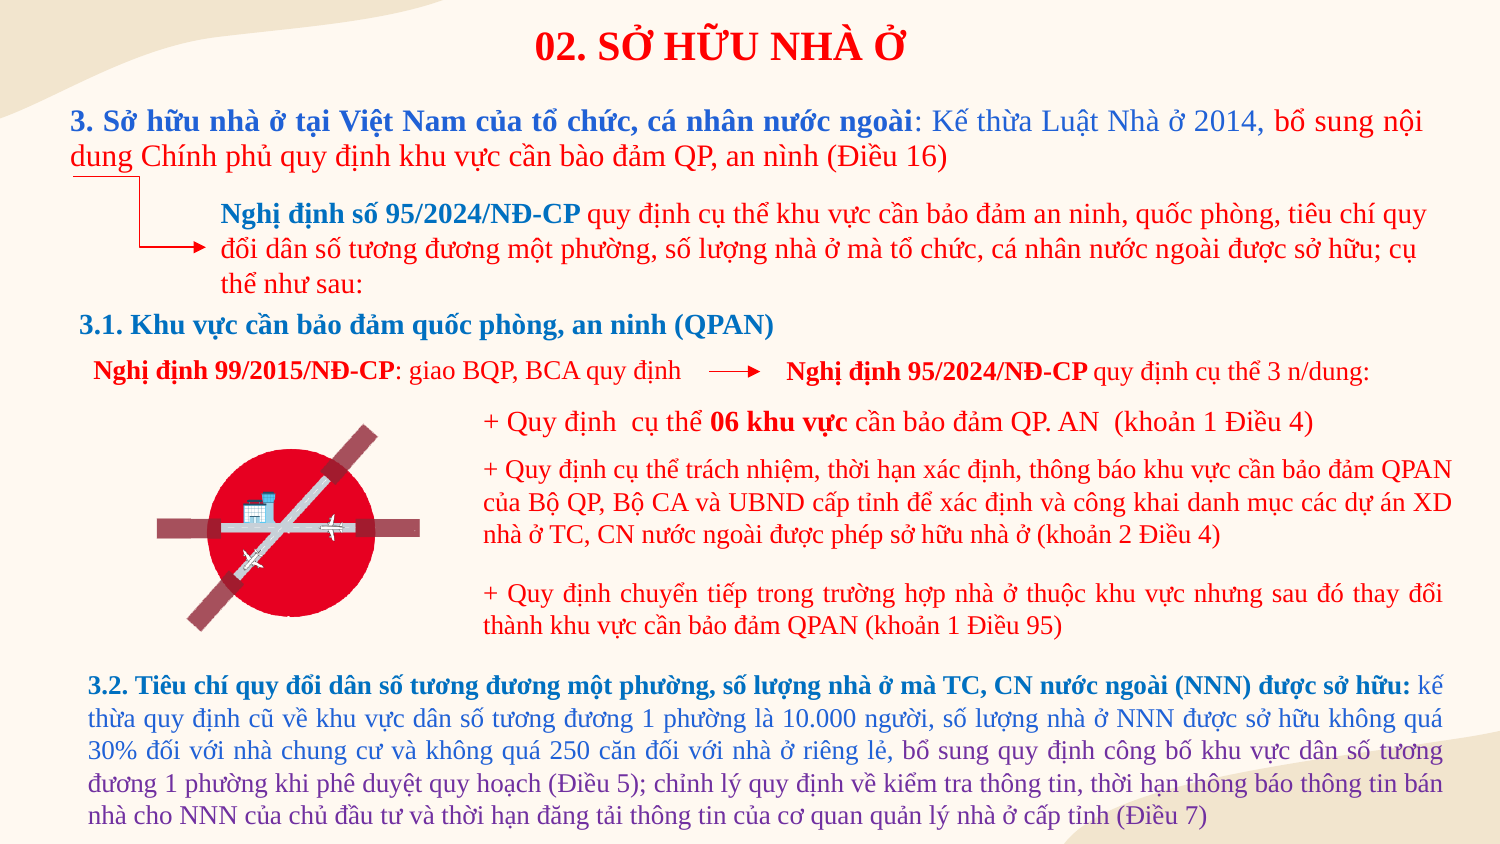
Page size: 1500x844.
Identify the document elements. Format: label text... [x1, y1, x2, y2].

text_box 3. Sở hữu nhà ở tại Việt Nam của tổ chức, cá nhân nước ngoài: Kế thừa Luật Nhà ở 2014, bổ sung nội dung Chính phủ quy định khu vực cần bào đảm QP, an nình (Điều 16) [55, 94, 1439, 181]
text_box Nghị định 99/2015/NĐ-CP: giao BQP, BCA quy định [78, 345, 710, 393]
text_box Nghị định 95/2024/NĐ-CP quy định cụ thể 3 n/dung: [771, 346, 1500, 394]
text_box 3.1. Khu vực cần bảo đảm quốc phòng, an ninh (QPAN) [64, 298, 790, 348]
text_box + Quy định chuyển tiếp trong trường hợp nhà ở thuộc khu vực nhưng sau đó thay đổi thành khu vực cần bảo đảm QPAN (khoản 1 Điều 95) [490, 567, 1458, 648]
text_box Nghị định số 95/2024/NĐ-CP quy định cụ thể khu vực cần bảo đảm an ninh, quốc phòng, tiêu chí quy đổi dân số tương đương một phường, số lượng nhà ở mà tổ chức, cá nhân nước ngoài được sở hữu; cụ thể như sau: [205, 187, 1468, 308]
text_box + Quy định cụ thể 06 khu vực cần bảo đảm QP. AN (khoản 1 Điều 4) [468, 395, 1382, 444]
title 02. SỞ HỮU NHÀ Ở [185, 11, 1256, 84]
picture [103, 417, 491, 640]
text_box 3.2. Tiêu chí quy đổi dân số tương đương một phường, số lượng nhà ở mà TC, CN nước ngoài (NNN) được sở hữu: kế thừa quy định cũ về khu vực dân số tương đương 1 phường là 10.000 người, số lượng nhà ở NNN được sở hữu không quá 30% đối với nhà chung cư và không quá 250 căn đối với nhà ở riêng lẻ, bổ sung quy định công bố khu vực dân số tương đương 1 phường khi phê duyệt quy hoạch (Điều 5); chỉnh lý quy định về kiểm tra thông tin, thời hạn thông báo thông tin bán nhà cho NNN của chủ đầu tư và thời hạn đăng tải thông tin của cơ quan quản lý nhà ở cấp tỉnh (Điều 7) [73, 660, 1458, 838]
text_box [72, 176, 207, 249]
text_box + Quy định cụ thể trách nhiệm, thời hạn xác định, thông báo khu vực cần bảo đảm QPAN của Bộ QP, Bộ CA và UBND cấp tỉnh để xác định và công khai danh mục các dự án XD nhà ở TC, CN nước ngoài được phép sở hữu nhà ở (khoản 2 Điều 4) [495, 444, 1468, 557]
